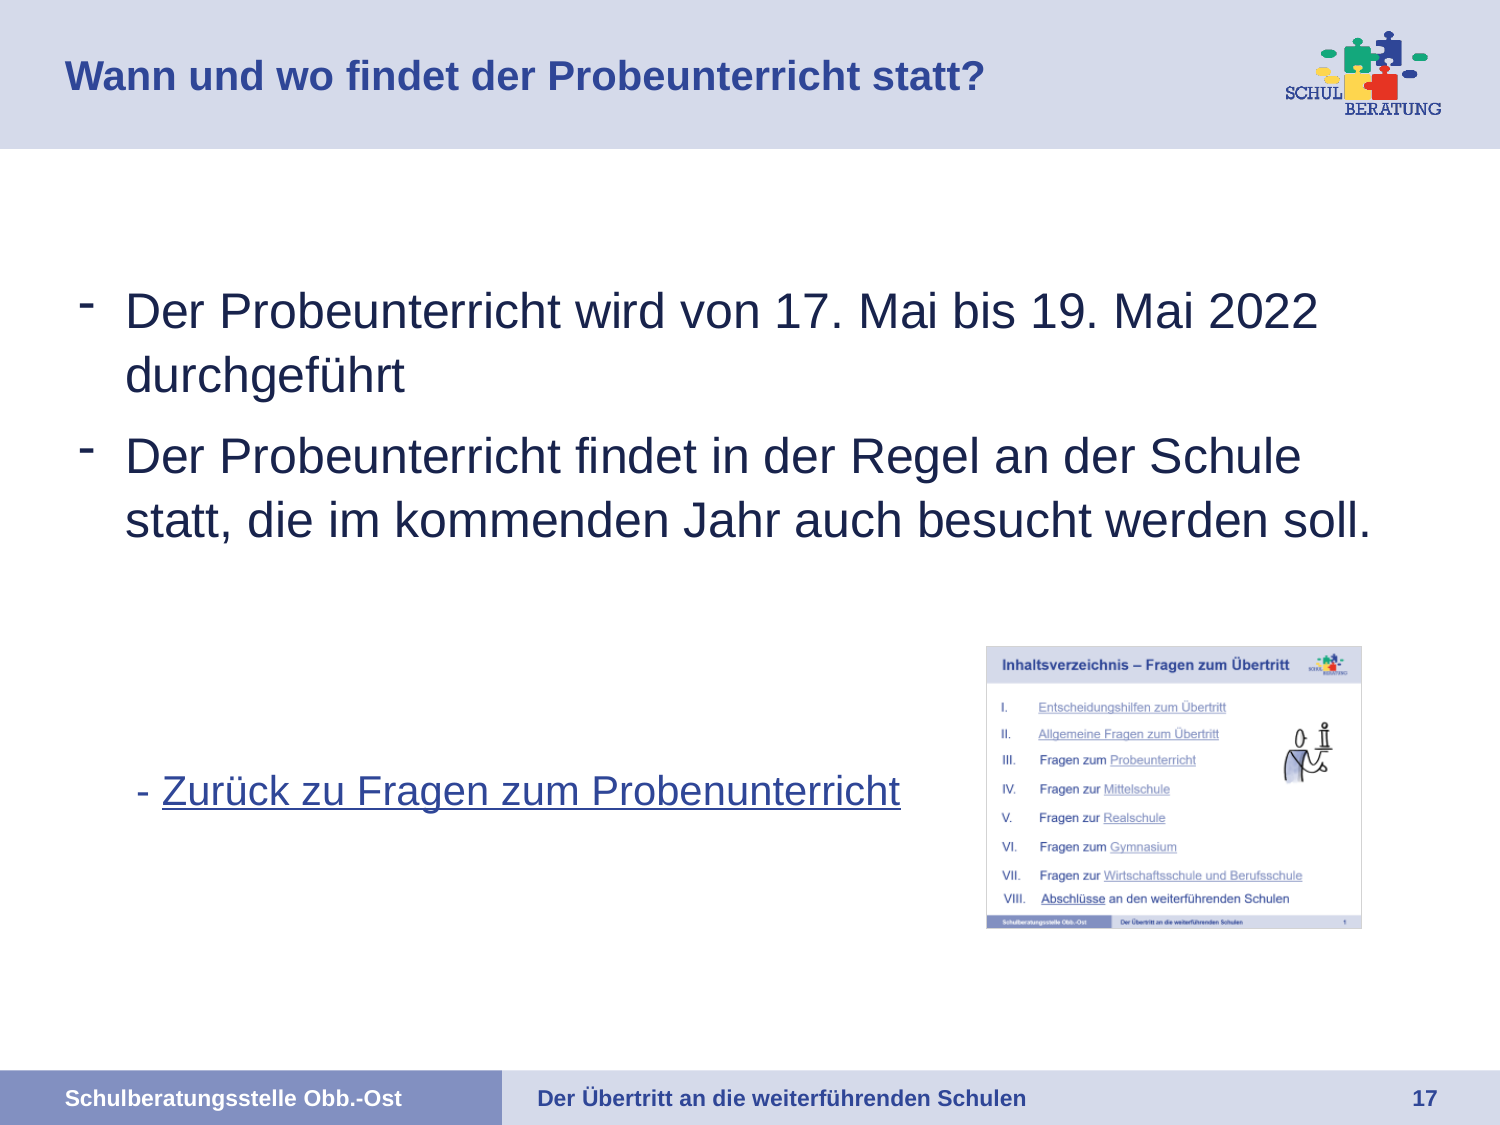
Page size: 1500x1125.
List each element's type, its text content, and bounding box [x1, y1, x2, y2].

picture [985, 646, 1362, 929]
text_box Der Probeunterricht wird von 17. Mai bis 19. Mai 2022 durchgeführt Der Probeunterricht findet in der Regel an der Schule statt, die im kommenden Jahr auch besucht werden soll. [63, 267, 1428, 642]
picture [1286, 31, 1441, 115]
title Wann und wo findet der Probeunterricht statt? [64, 20, 1191, 127]
slide_number 16 [1328, 1082, 1439, 1114]
text_box - Zurück zu Fragen zum Probenunterricht [123, 751, 939, 858]
